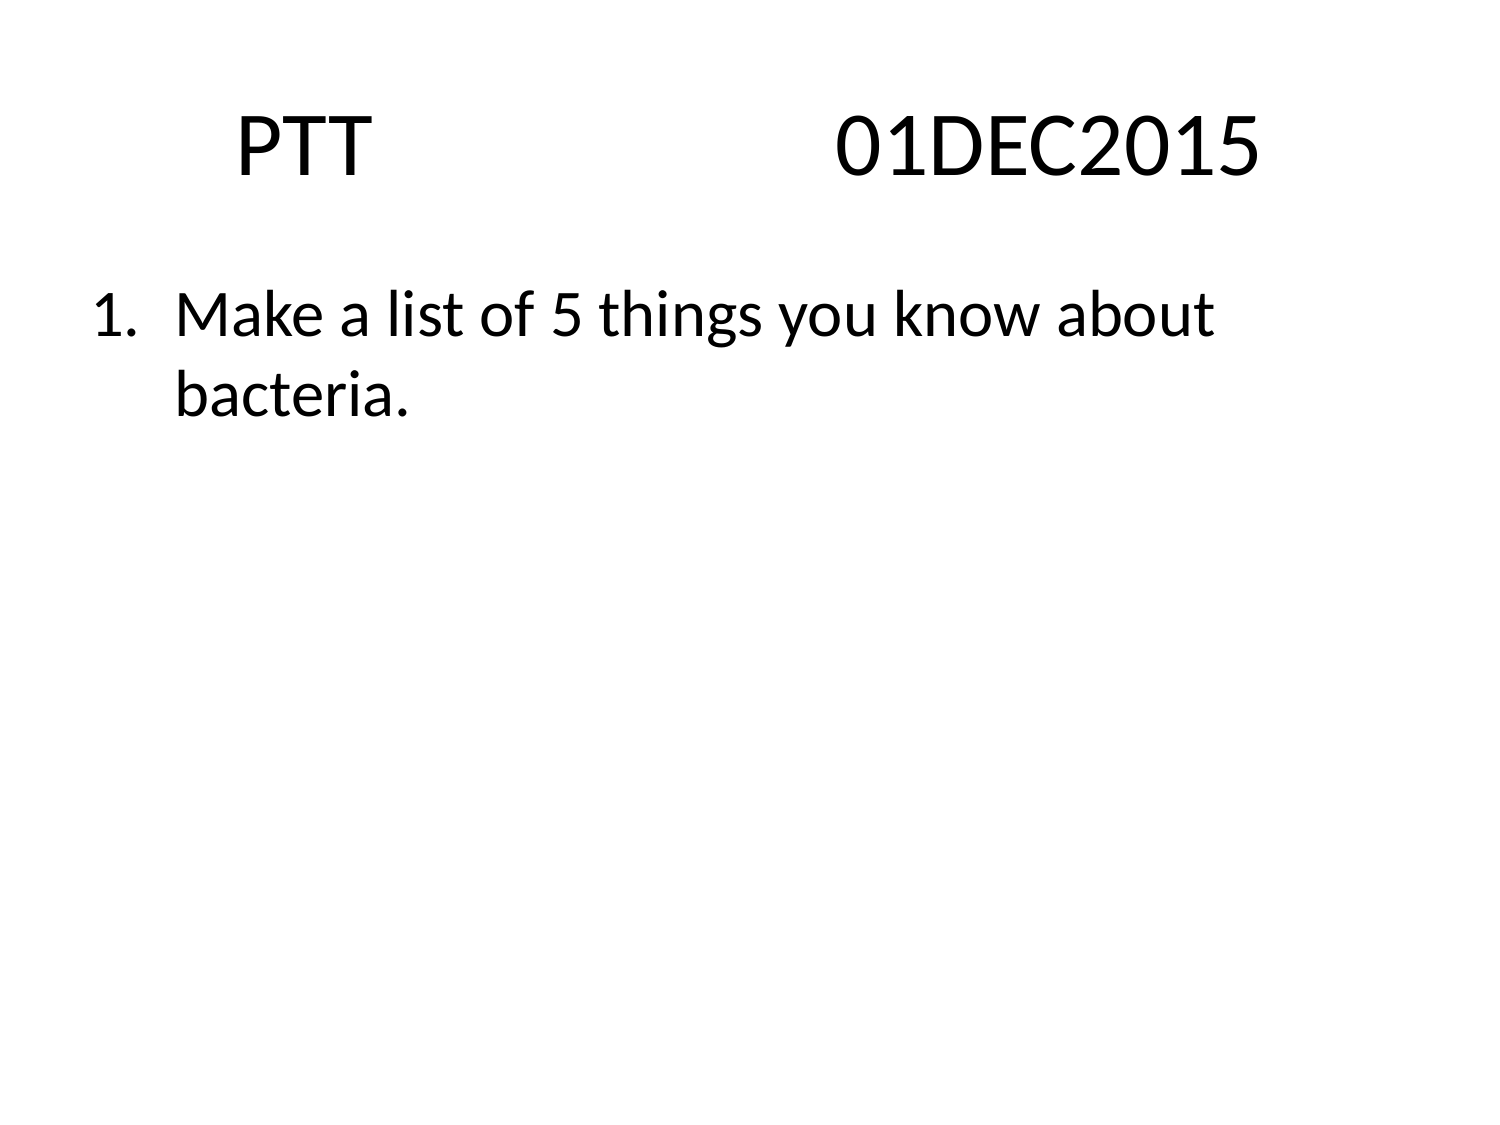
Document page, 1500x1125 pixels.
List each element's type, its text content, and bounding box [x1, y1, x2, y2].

list Make a list of 5 things you know about bacteria. [75, 262, 1425, 1005]
title PTT 01DEC2015 [75, 45, 1425, 233]
